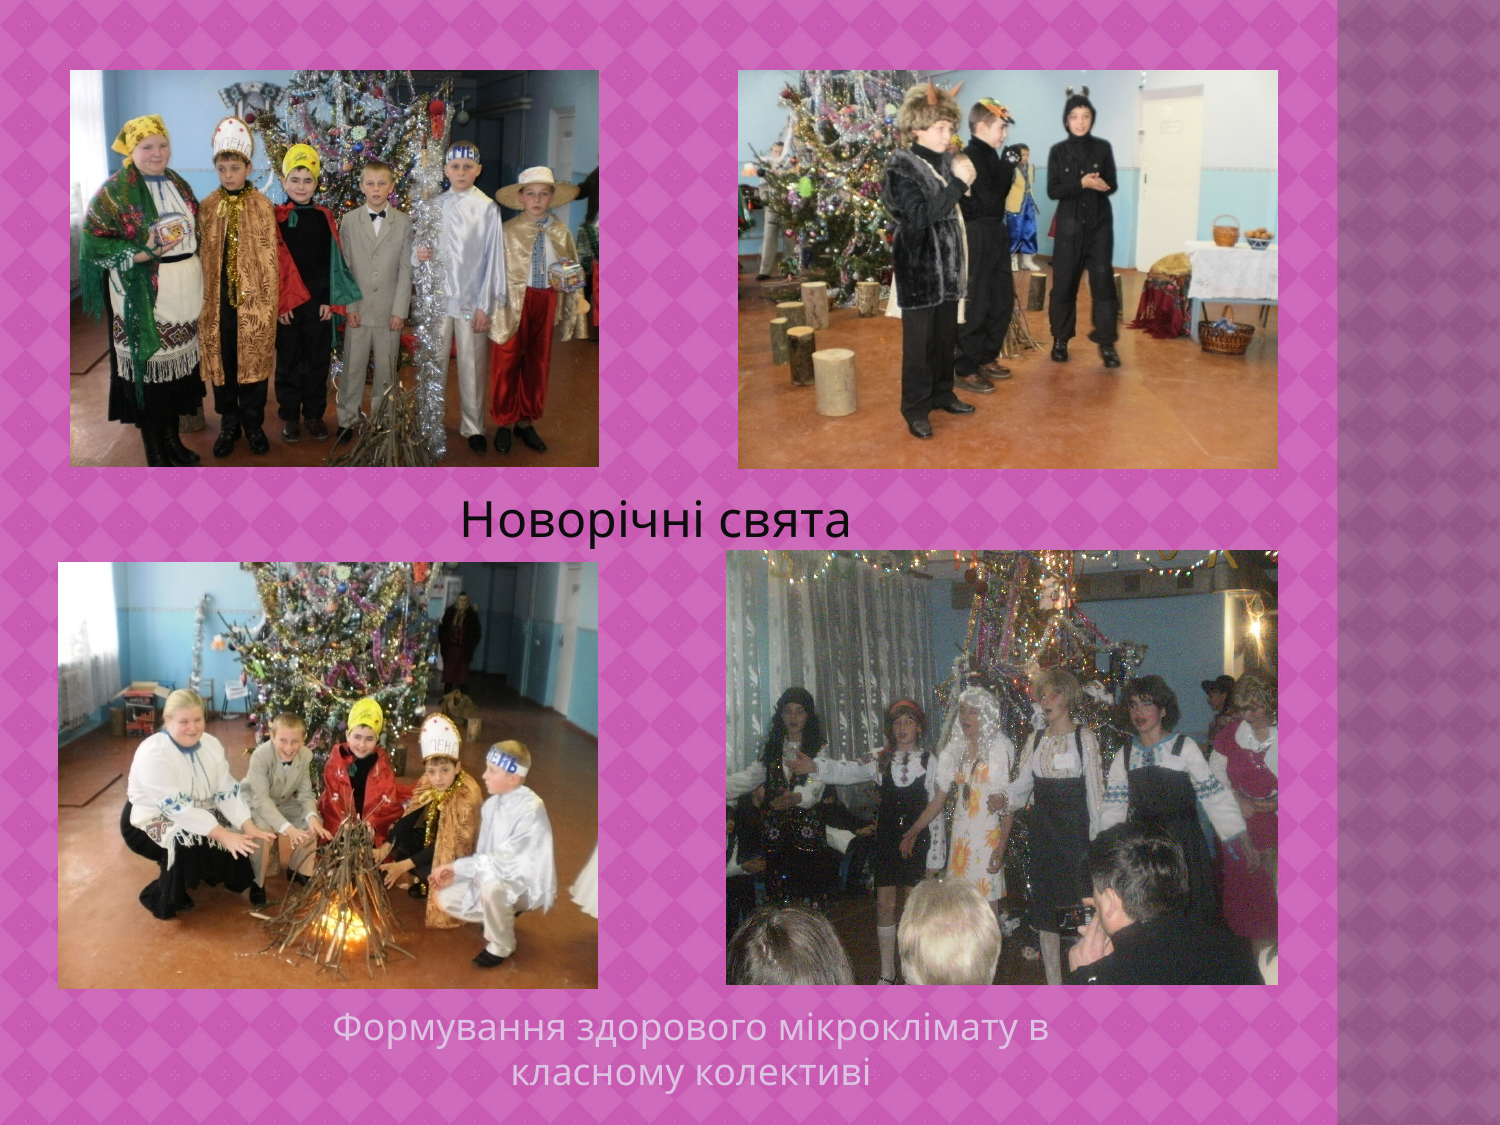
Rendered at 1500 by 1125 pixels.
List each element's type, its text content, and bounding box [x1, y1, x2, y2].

picture [58, 562, 598, 990]
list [69, 69, 599, 467]
text_box Формування здорового мікроклімату в класному колективі [316, 996, 1067, 1101]
picture [737, 69, 1278, 470]
text_box Новорічні свята [210, 480, 1102, 556]
picture [726, 550, 1278, 985]
